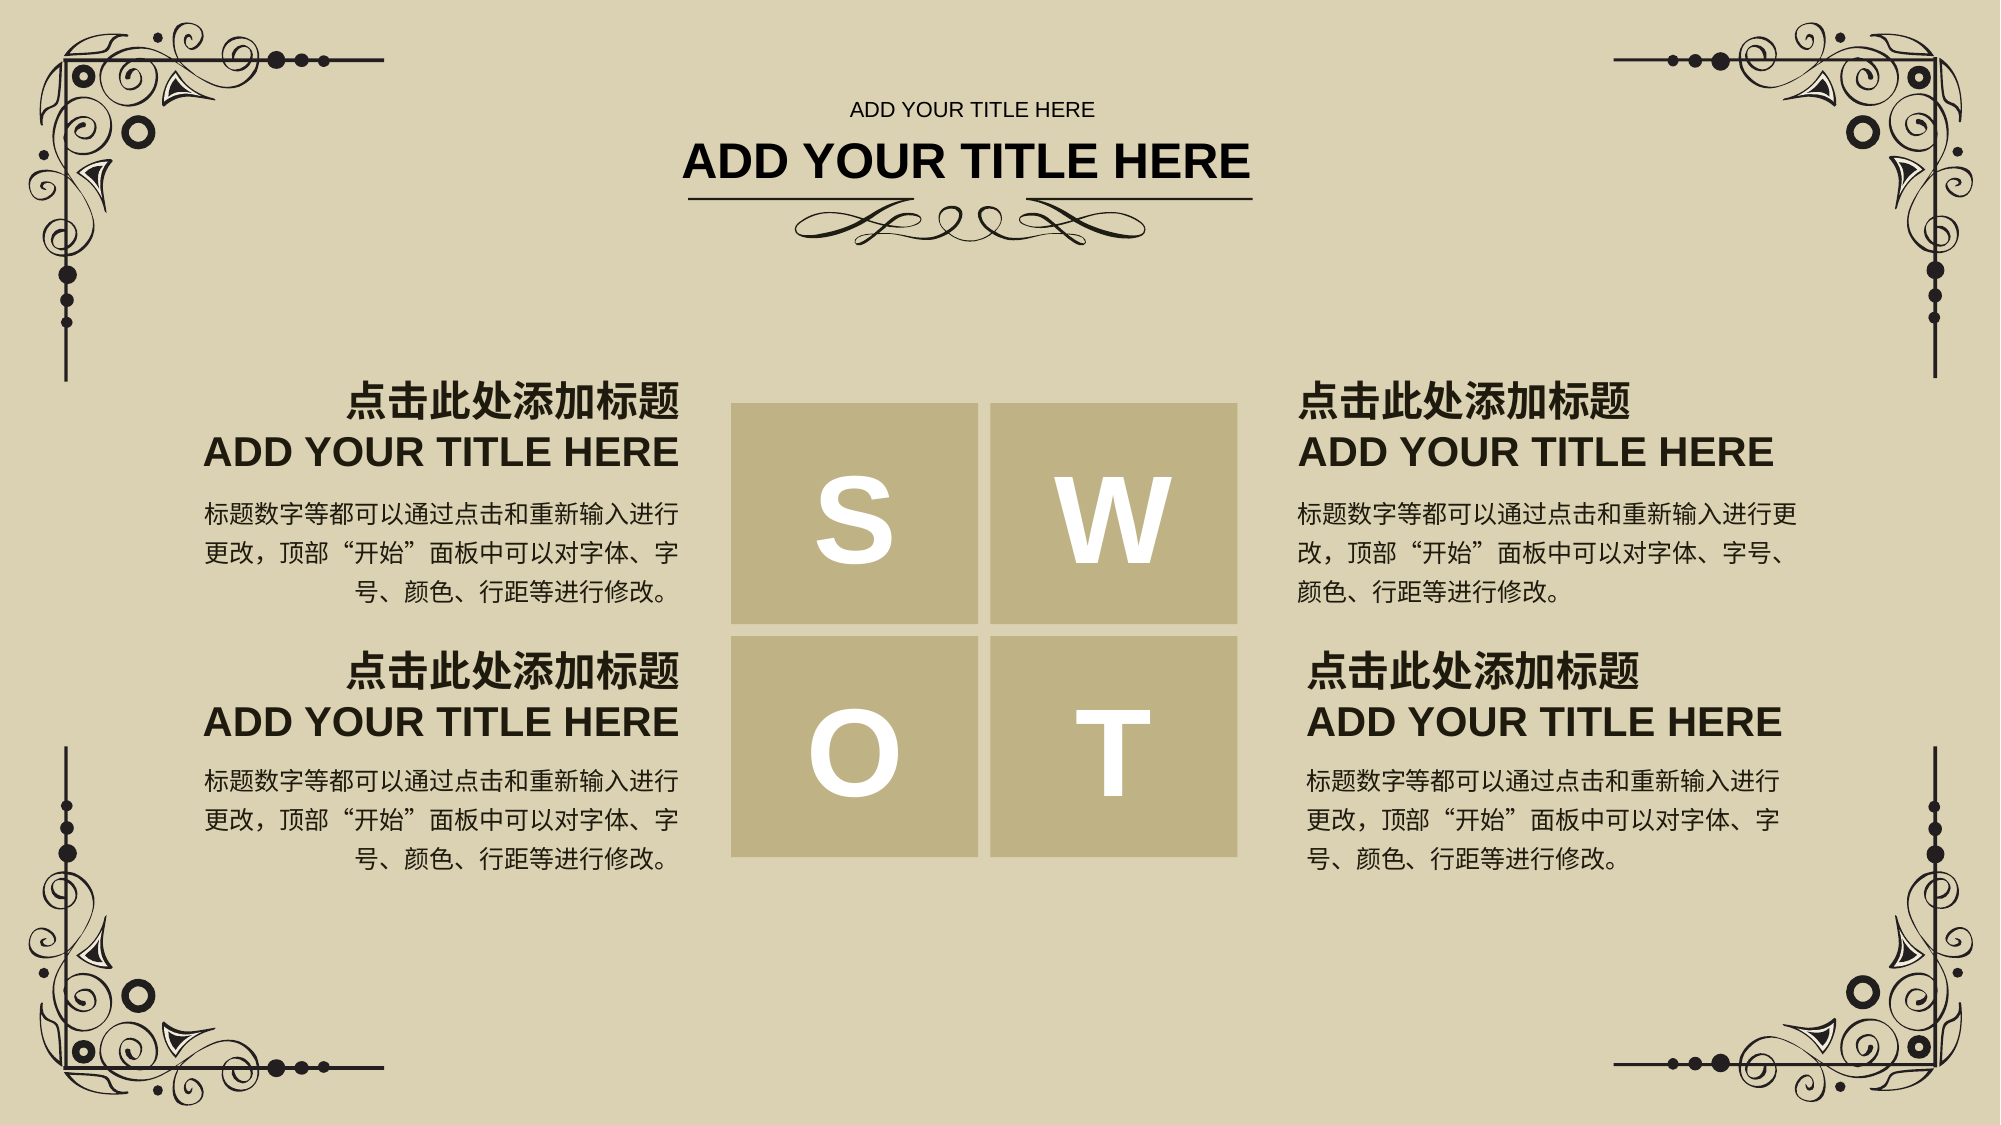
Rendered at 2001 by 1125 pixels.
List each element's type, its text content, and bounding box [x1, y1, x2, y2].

text_box 标题数字等都可以通过点击和重新输入进行更改，顶部“开始”面板中可以对字体、字号、颜色、行距等进行修改。 [1291, 753, 1812, 881]
text_box 点击此处添加标题 ADD YOUR TITLE HERE [106, 367, 695, 483]
list ADD YOUR TITLE HERE [834, 91, 1115, 120]
list ADD YOUR TITLE HERE [666, 128, 1277, 192]
text_box 标题数字等都可以通过点击和重新输入进行更改，顶部“开始”面板中可以对字体、字号、颜色、行距等进行修改。 [1282, 483, 1825, 614]
text_box W [990, 403, 1238, 625]
text_box 标题数字等都可以通过点击和重新输入进行更改，顶部“开始”面板中可以对字体、字号、颜色、行距等进行修改。 [176, 753, 695, 881]
text_box 点击此处添加标题 ADD YOUR TITLE HERE [1291, 637, 1880, 753]
text_box 标题数字等都可以通过点击和重新输入进行更改，顶部“开始”面板中可以对字体、字号、颜色、行距等进行修改。 [176, 483, 695, 614]
text_box T [990, 636, 1238, 858]
text_box O [731, 636, 979, 858]
text_box S [731, 403, 979, 625]
text_box 点击此处添加标题 ADD YOUR TITLE HERE [106, 637, 695, 753]
text_box 点击此处添加标题 ADD YOUR TITLE HERE [1282, 367, 1871, 483]
